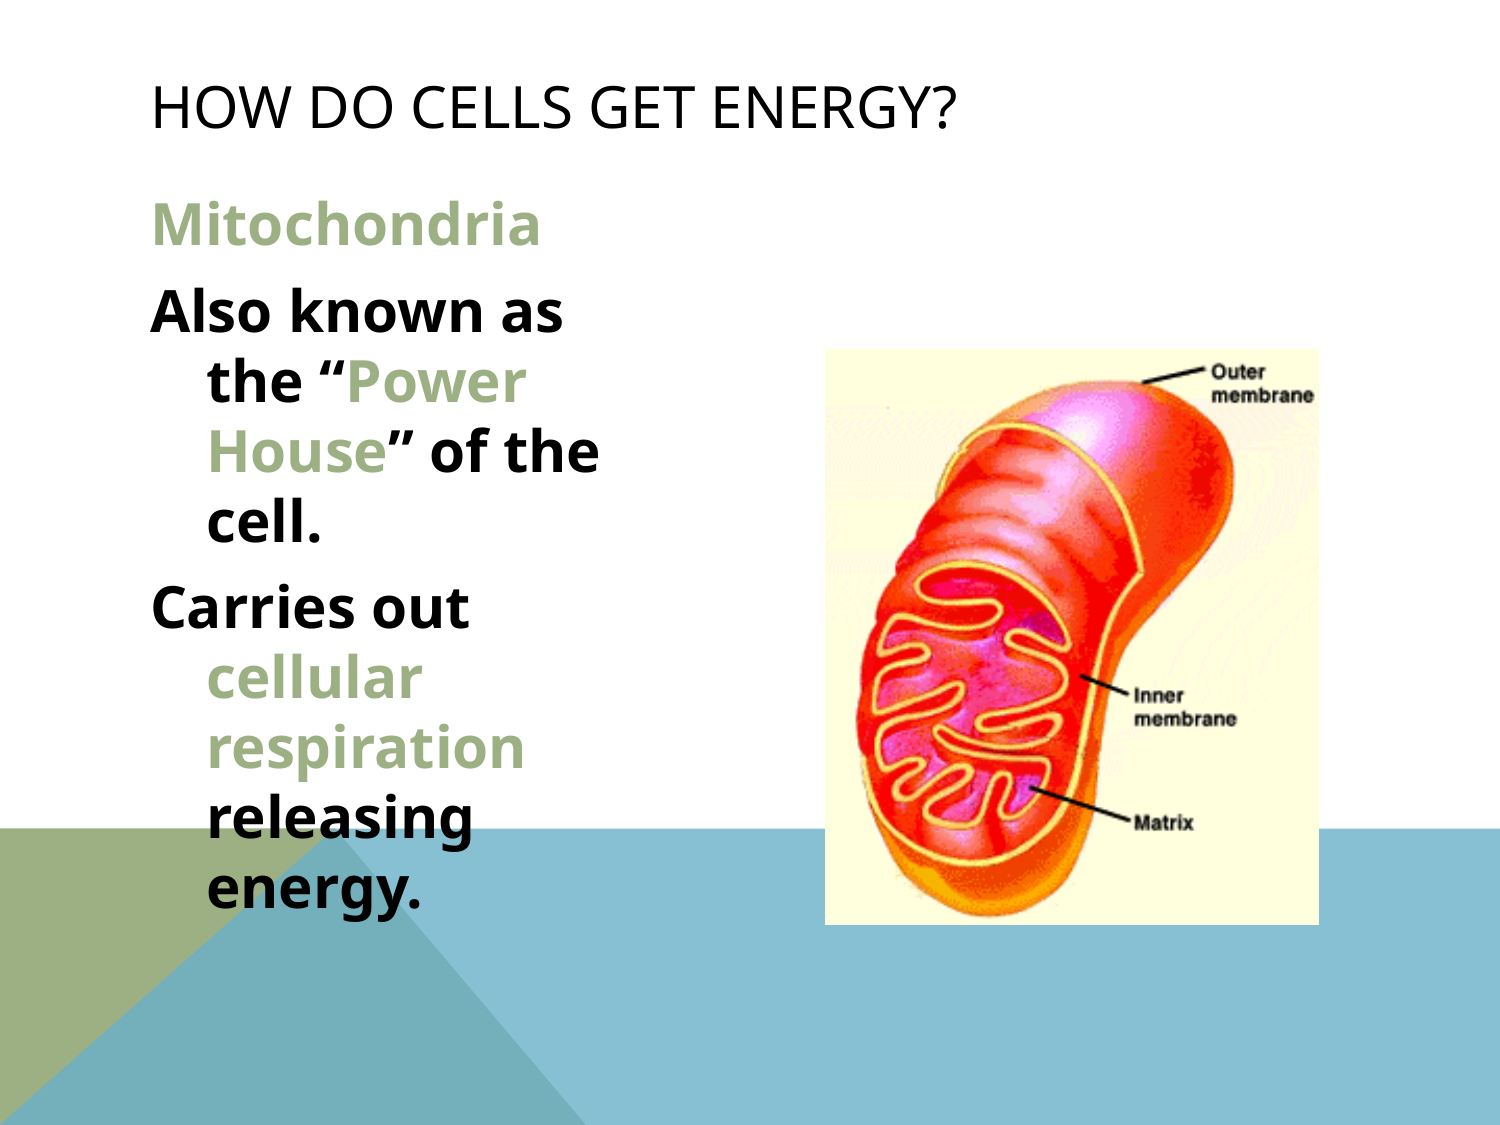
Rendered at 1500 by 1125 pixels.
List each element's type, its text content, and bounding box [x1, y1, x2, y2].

list Mitochondria Also known as the “Power House” of the cell. Carries out cellular respiration releasing energy. [135, 179, 660, 789]
title How Do Cells Get Energy? [135, 60, 1369, 150]
picture [824, 349, 1319, 926]
